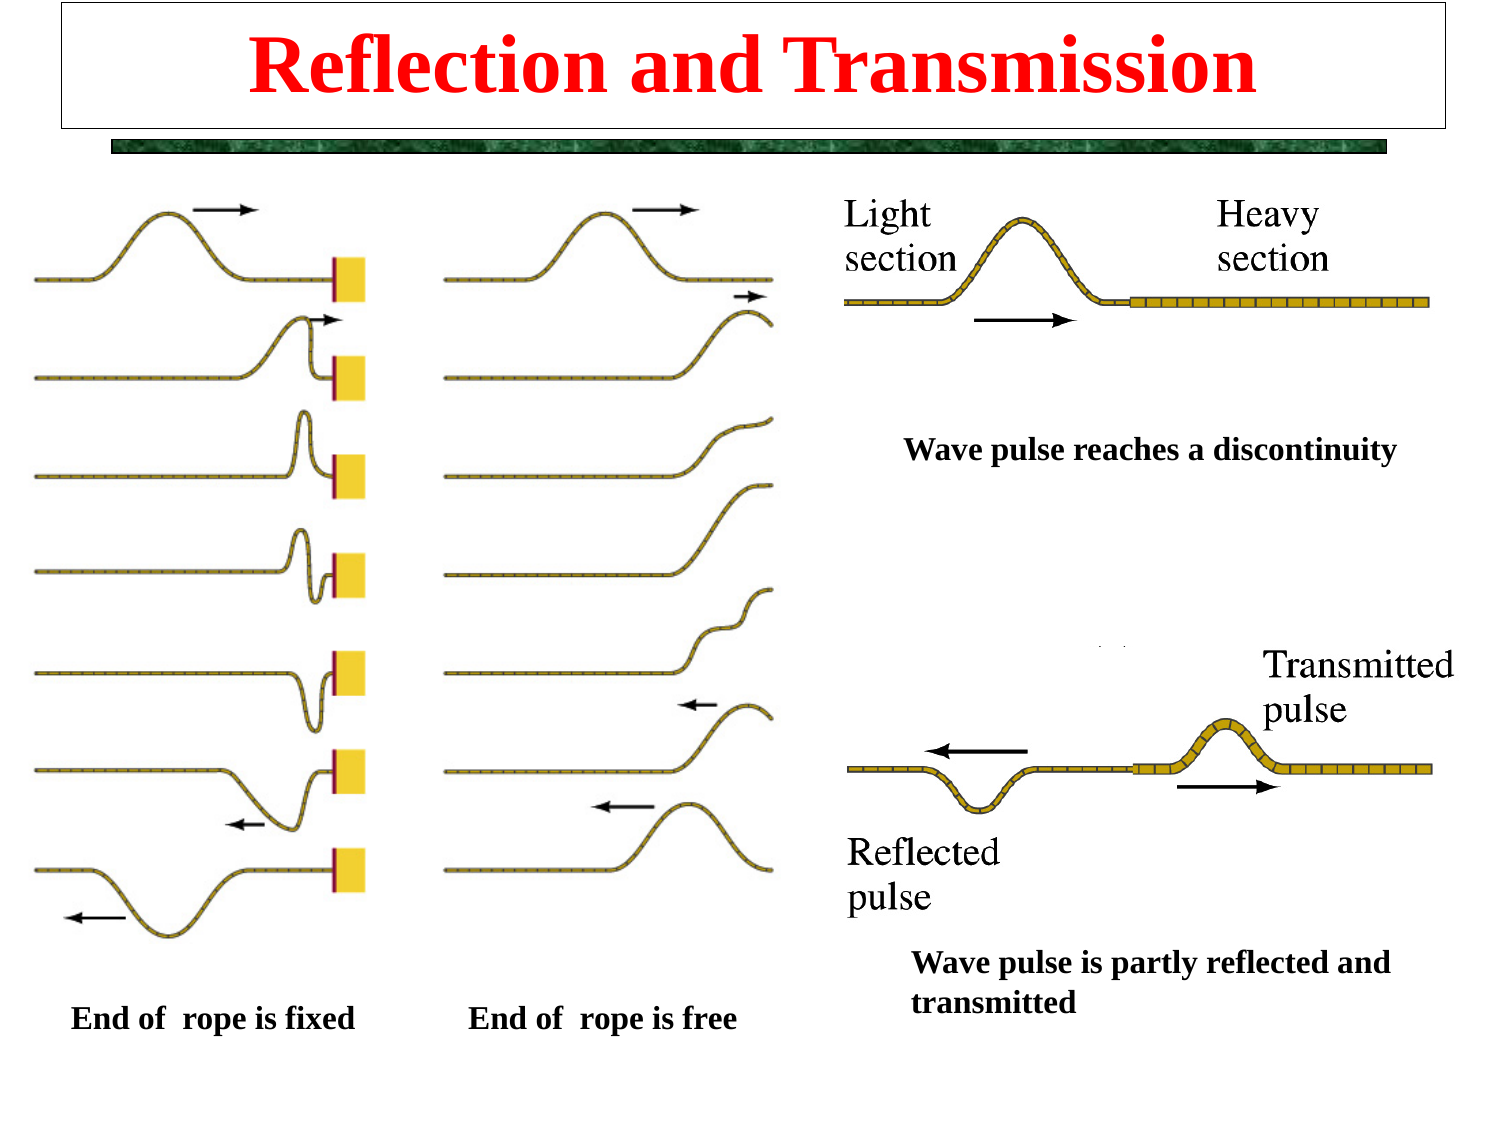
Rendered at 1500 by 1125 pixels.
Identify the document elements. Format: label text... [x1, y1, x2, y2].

picture [825, 183, 1457, 365]
text_box Wave pulse is partly reflected and transmitted [896, 944, 1439, 1028]
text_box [829, 646, 1461, 935]
text_box [112, 139, 1387, 154]
text_box End of rope is fixed [36, 988, 391, 1044]
picture [20, 182, 786, 944]
text_box Wave pulse reaches a discontinuity [879, 419, 1423, 475]
title Reflection and Transmission [61, 2, 1446, 129]
text_box End of rope is free [425, 988, 780, 1044]
